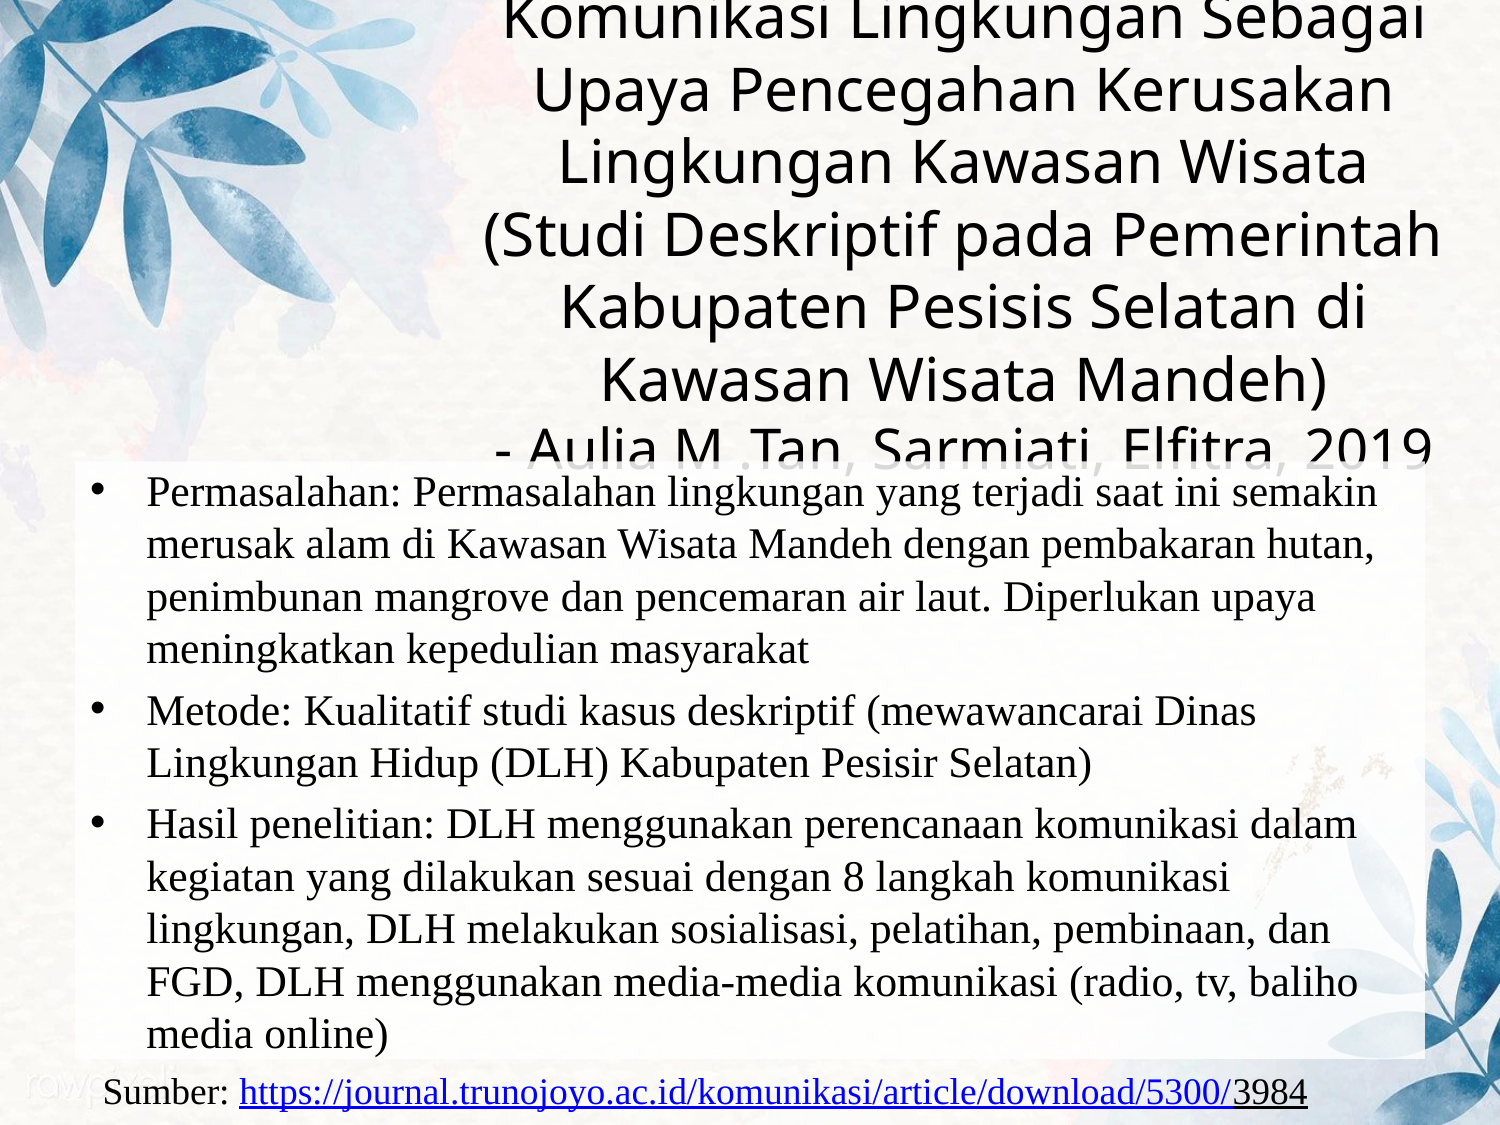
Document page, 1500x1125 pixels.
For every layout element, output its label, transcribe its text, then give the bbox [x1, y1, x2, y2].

text_box Sumber: https://journal.trunojoyo.ac.id/komunikasi/article/download/5300/3984 [87, 1059, 1333, 1120]
list Permasalahan: Permasalahan lingkungan yang terjadi saat ini semakin merusak alam di Kawasan Wisata Mandeh dengan pembakaran hutan, penimbunan mangrove dan pencemaran air laut. Diperlukan upaya meningkatkan kepedulian masyarakat Metode: Kualitatif studi kasus deskriptif (mewawancarai Dinas Lingkungan Hidup (DLH) Kabupaten Pesisir Selatan) Hasil penelitian: DLH menggunakan perencanaan komunikasi dalam kegiatan yang dilakukan sesuai dengan 8 langkah komunikasi lingkungan, DLH melakukan sosialisasi, pelatihan, pembinaan, dan FGD, DLH menggunakan media-media komunikasi (radio, tv, baliho media online) [75, 461, 1425, 1059]
title Komunikasi Lingkungan Sebagai Upaya Pencegahan Kerusakan Lingkungan Kawasan Wisata (Studi Deskriptif pada Pemerintah Kabupaten Pesisis Selatan di Kawasan Wisata Mandeh) - Aulia M .Tan, Sarmiati, Elfitra, 2019 [456, 89, 1473, 370]
